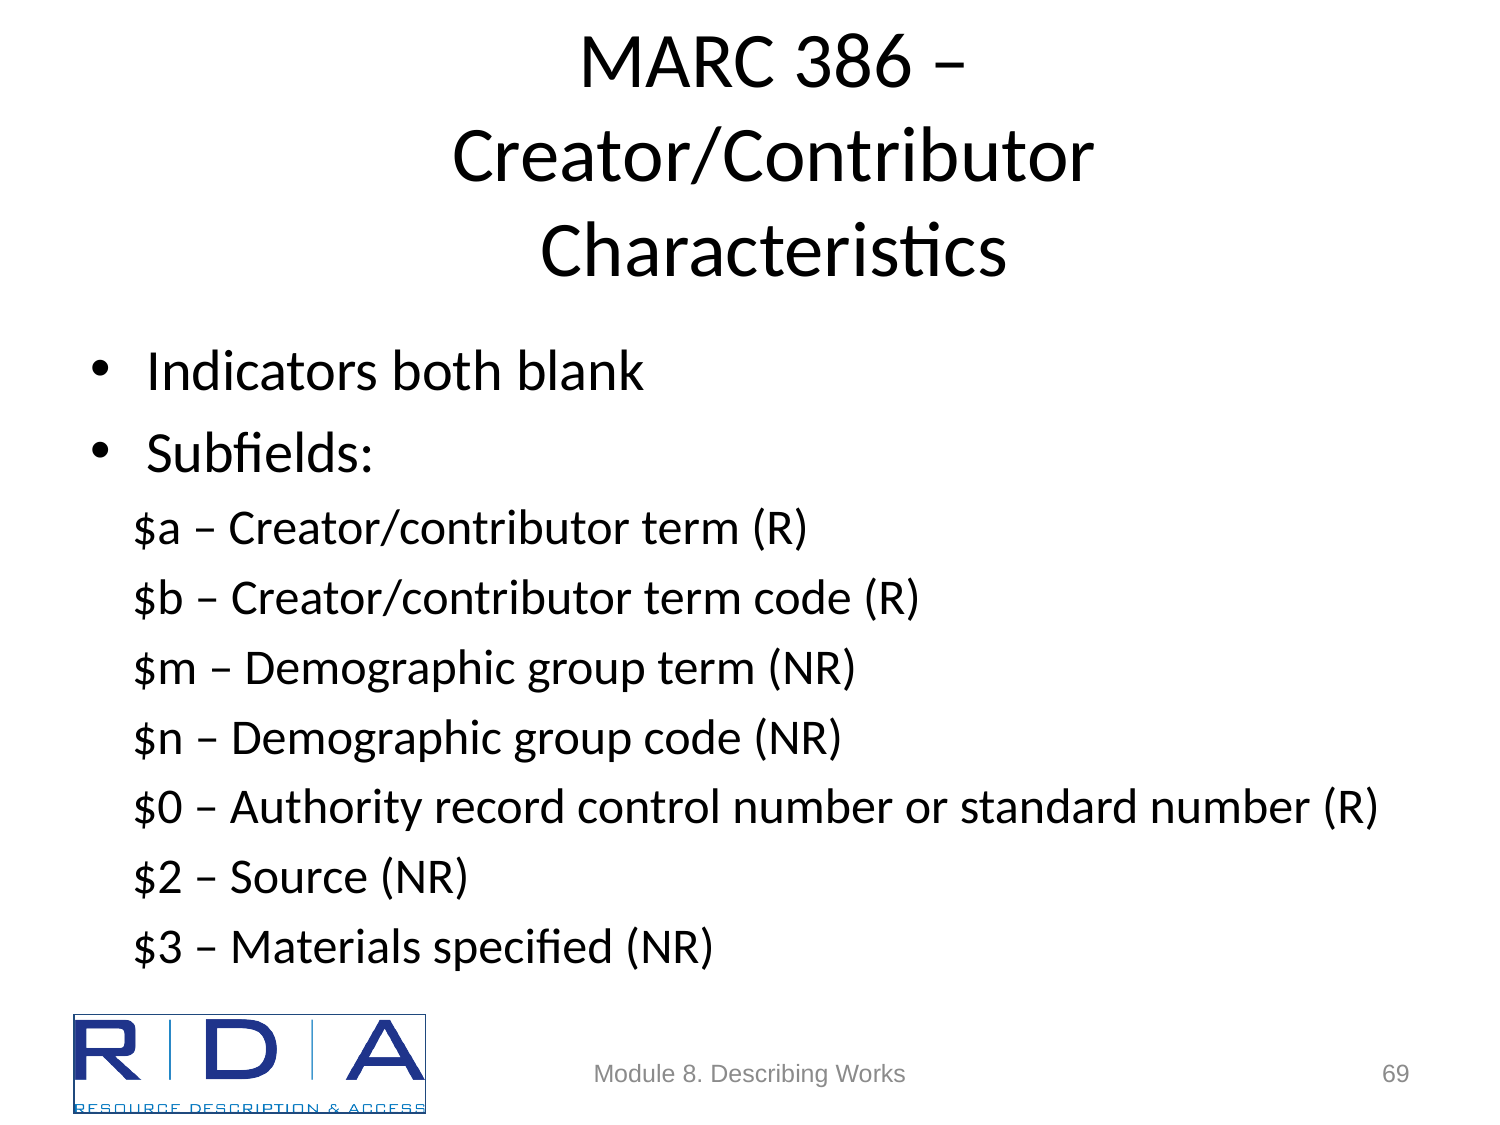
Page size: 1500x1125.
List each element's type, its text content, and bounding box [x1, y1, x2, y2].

footer Module 8. Describing Works [512, 1042, 988, 1103]
list Indicators both blank Subfields: $a – Creator/contributor term (R) $b – Creator/contributor term code (R) $m – Demographic group term (NR) $n – Demographic group code (NR) $0 – Authority record control number or standard number (R) $2 – Source (NR) $3 – Materials specified (NR) [75, 324, 1425, 1005]
picture [75, 1015, 425, 1112]
title MARC 386 – Creator/Contributor Characteristics [262, 0, 1287, 301]
slide_number 69 [1074, 1042, 1425, 1103]
